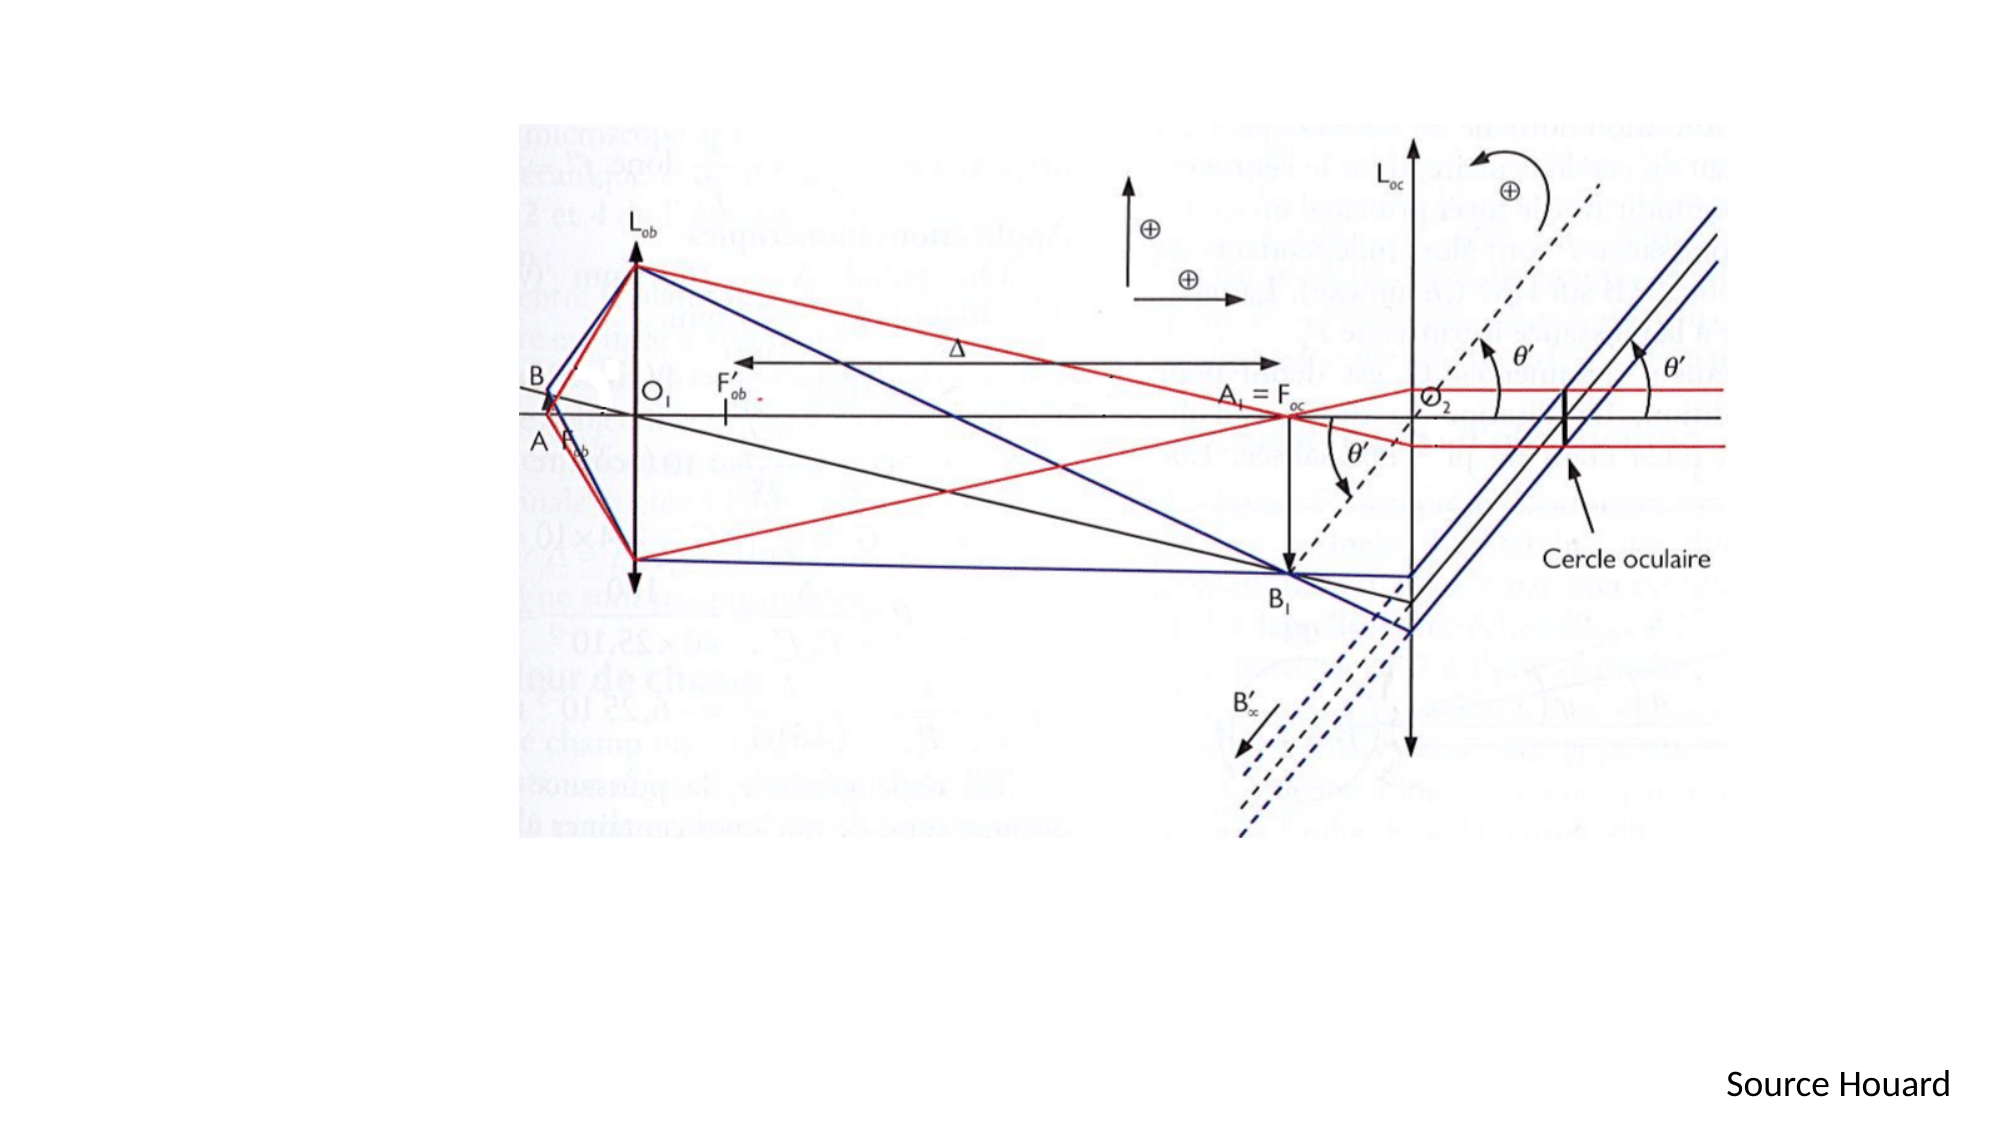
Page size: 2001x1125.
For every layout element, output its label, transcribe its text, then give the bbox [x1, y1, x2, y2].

text_box Source Houard [1711, 1051, 2000, 1112]
picture [519, 124, 1728, 838]
